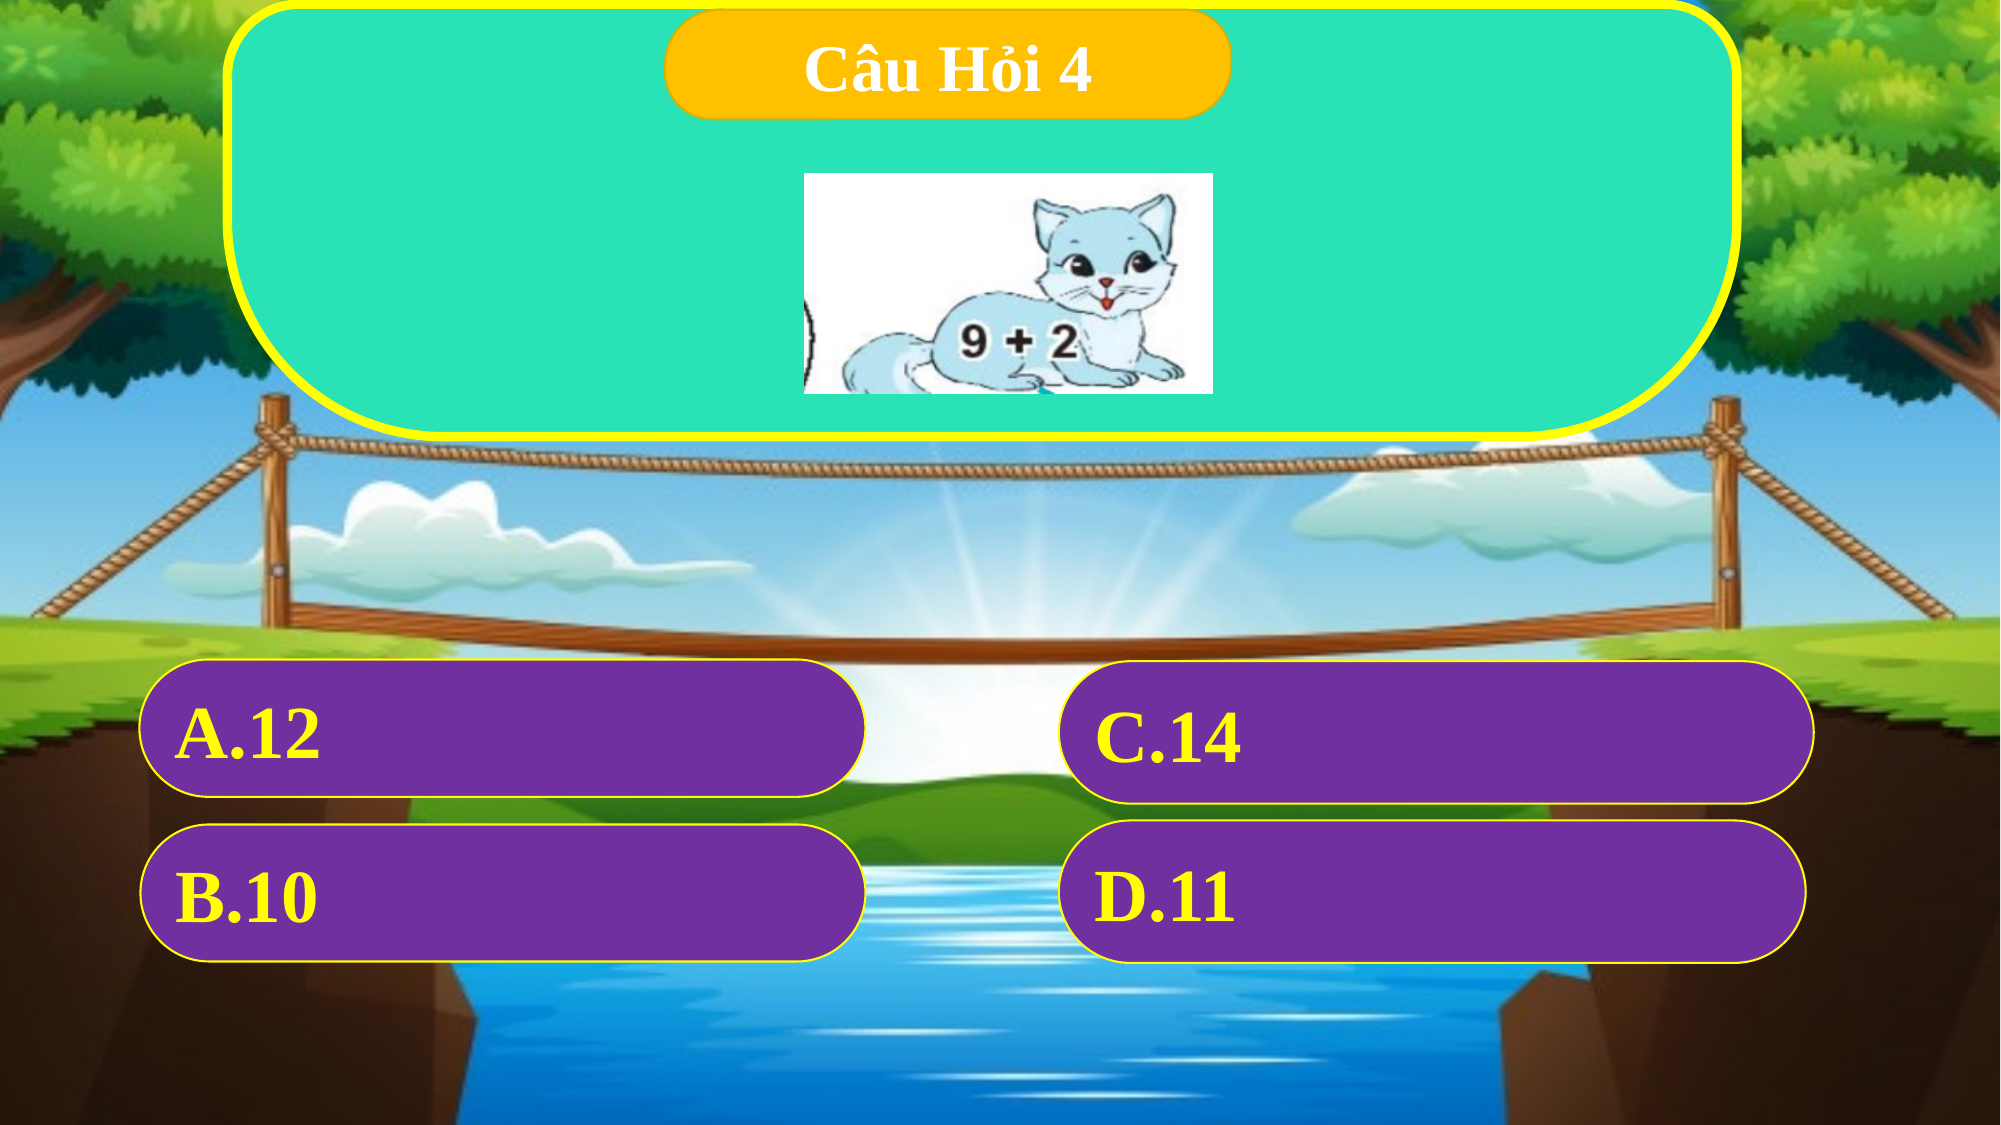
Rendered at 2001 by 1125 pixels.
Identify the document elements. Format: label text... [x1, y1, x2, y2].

text_box D.11 [1057, 819, 1807, 964]
text_box B.10 [139, 823, 867, 963]
text_box Câu Hỏi 4 [664, 8, 1233, 121]
text_box A.12 [138, 658, 867, 798]
text_box C.14 [1057, 660, 1815, 805]
text_box [226, 3, 1738, 438]
picture [0, 0, 2001, 1125]
